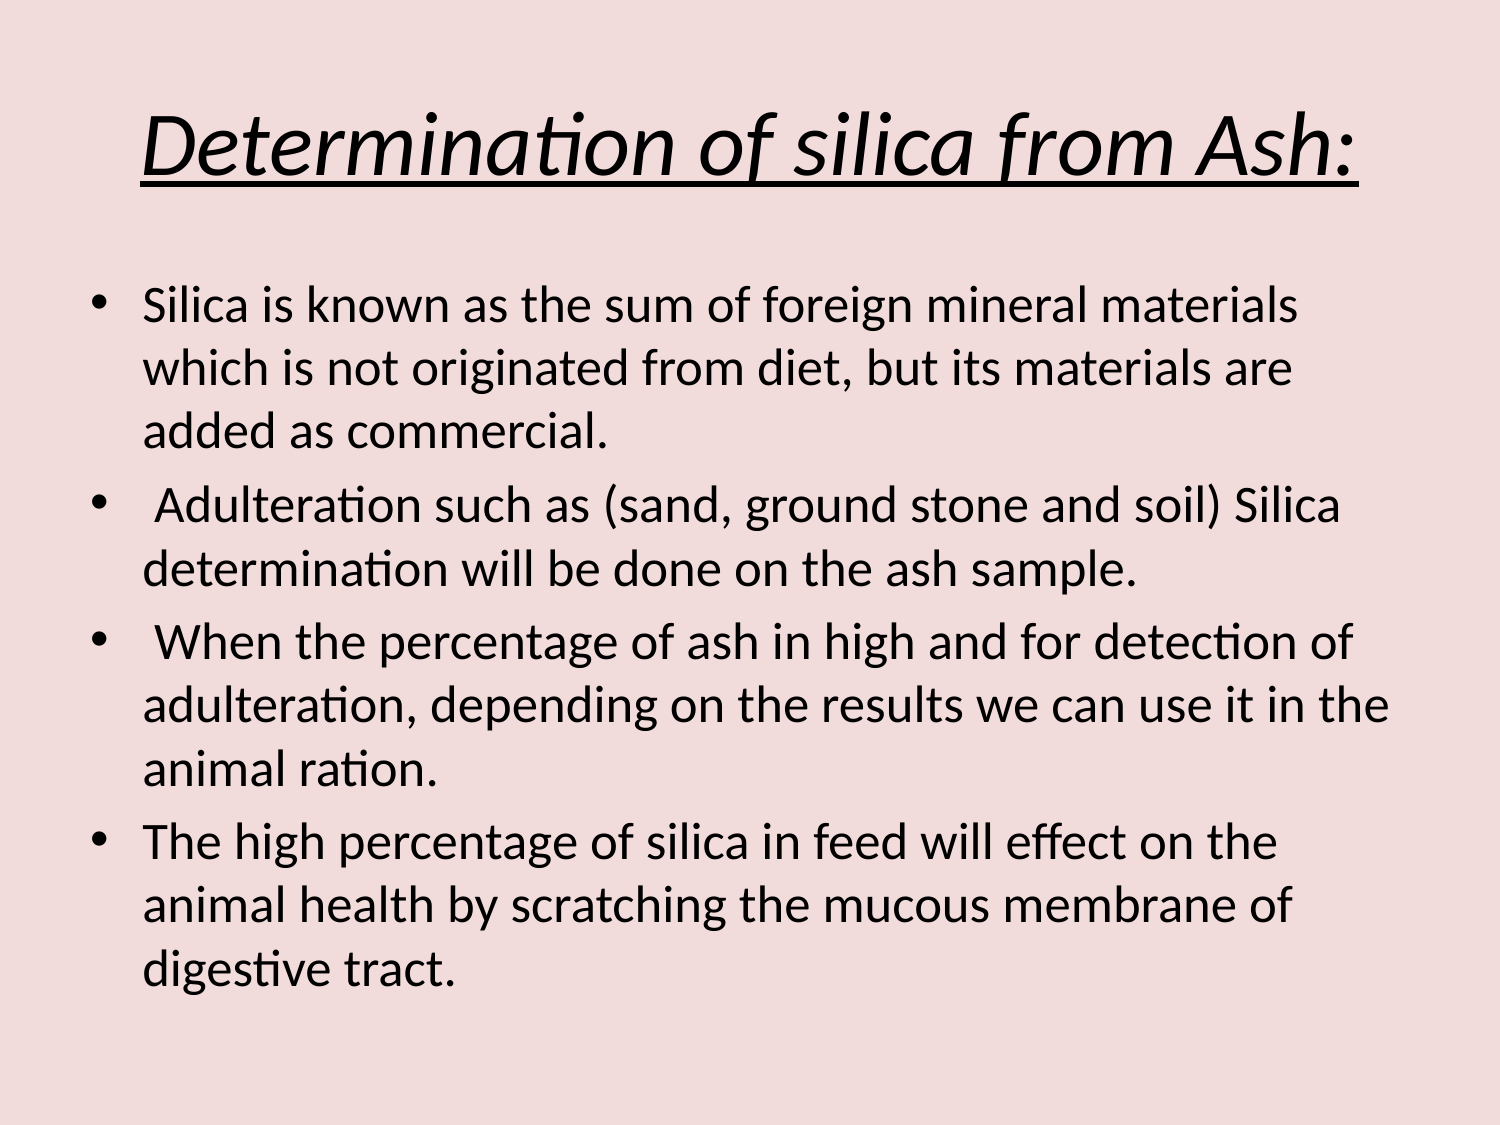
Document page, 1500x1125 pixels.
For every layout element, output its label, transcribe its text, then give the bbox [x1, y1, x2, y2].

list Silica is known as the sum of foreign mineral materials which is not originated from diet, but its materials are added as commercial. Adulteration such as (sand, ground stone and soil) Silica determination will be done on the ash sample. When the percentage of ash in high and for detection of adulteration, depending on the results we can use it in the animal ration. The high percentage of silica in feed will effect on the animal health by scratching the mucous membrane of digestive tract. [75, 262, 1425, 1005]
title Determination of silica from Ash: [75, 45, 1425, 233]
